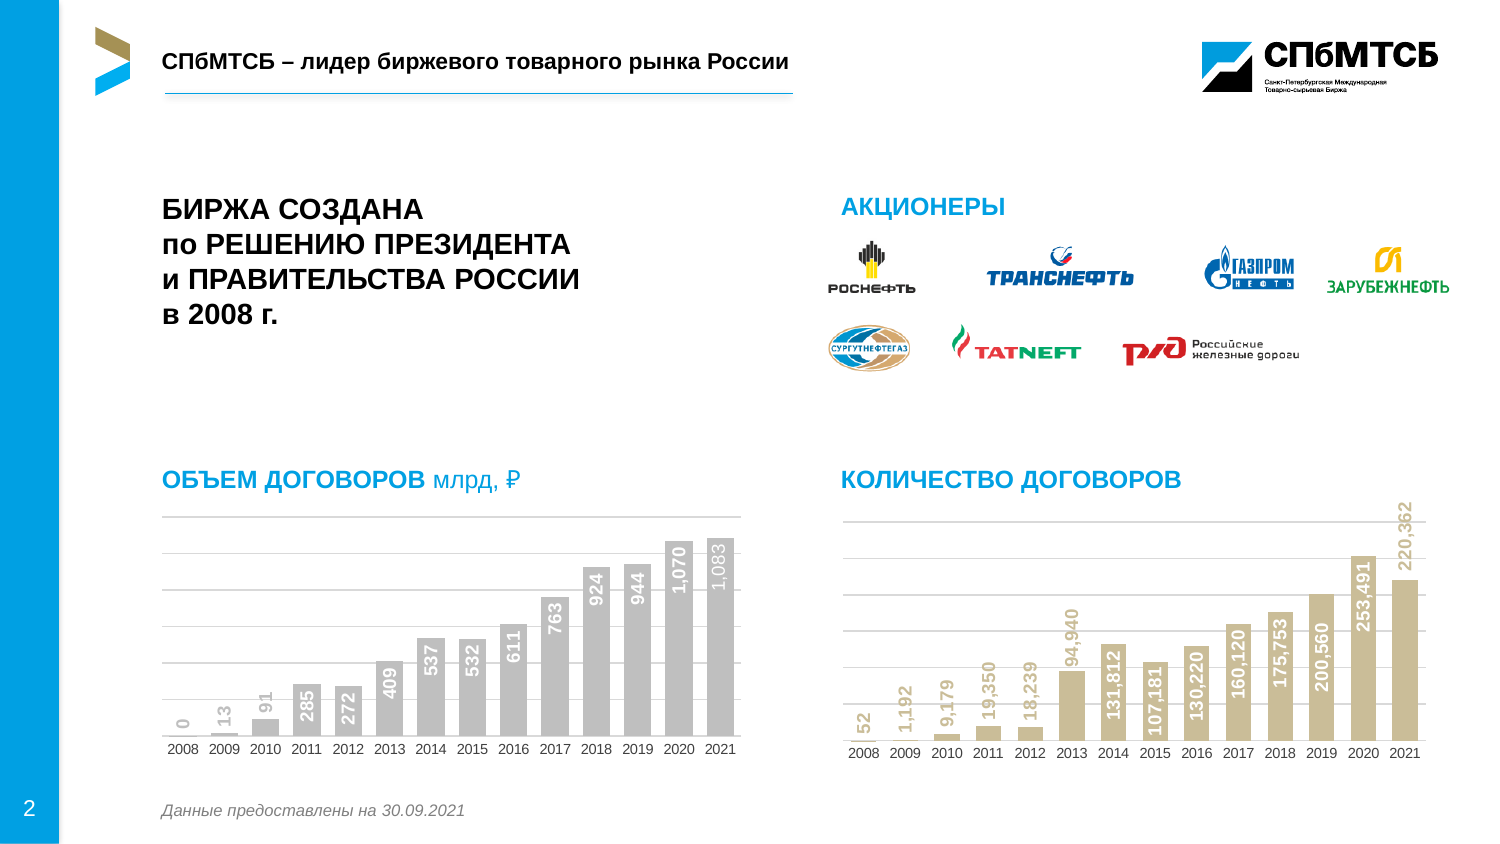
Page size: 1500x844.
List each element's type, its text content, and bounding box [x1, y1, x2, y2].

slide_number 2 [0, 786, 60, 832]
text_box БИРЖА СОЗДАНА по РЕШЕНИЮ ПРЕЗИДЕНТА и ПРАВИТЕЛЬСТВА РОССИИ в 2008 г. [146, 182, 772, 338]
chart [73, 484, 769, 773]
text_box Данные предоставлены на 30.09.2021 [146, 792, 795, 828]
text_box СПбМТСБ – лидер биржевого товарного рынка России [146, 0, 1150, 122]
text_box [1186, 25, 1442, 107]
text_box ОБЪЕM ДОГОВОРОВ млрд, ₽ [146, 456, 696, 483]
chart [809, 498, 1452, 787]
text_box КОЛИЧЕСТВО ДОГОВОРОВ [825, 456, 1337, 497]
text_box АКЦИОНЕРЫ [825, 182, 1131, 228]
picture [825, 233, 1452, 378]
